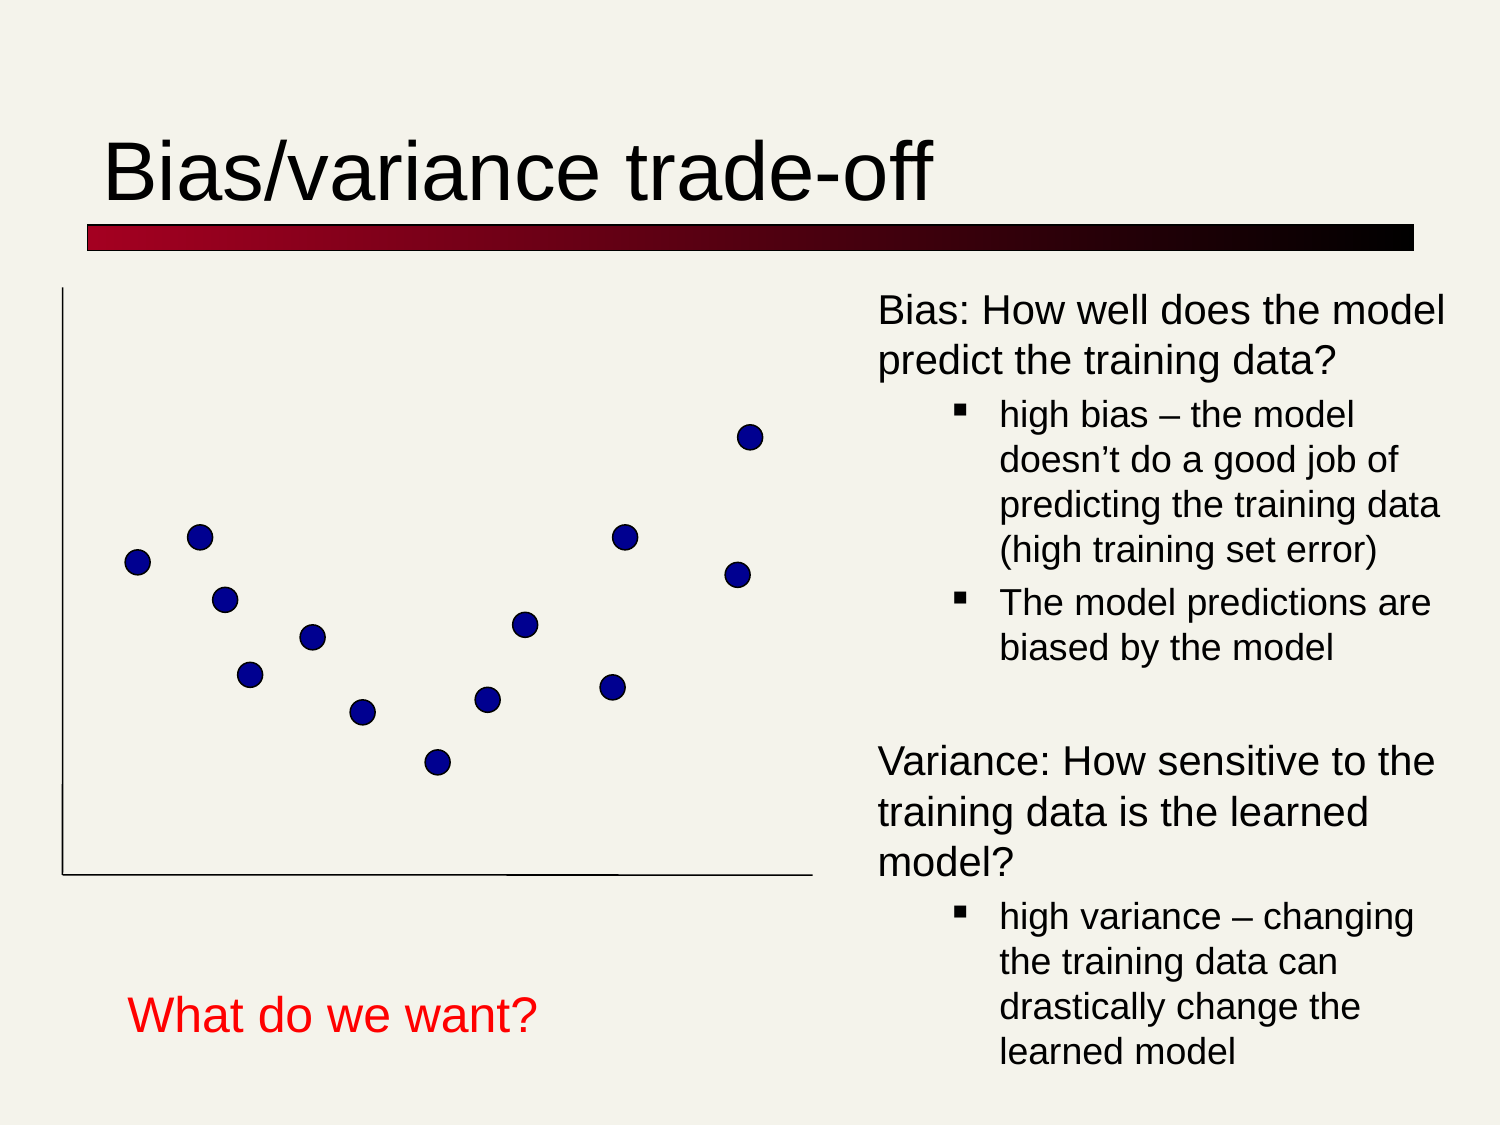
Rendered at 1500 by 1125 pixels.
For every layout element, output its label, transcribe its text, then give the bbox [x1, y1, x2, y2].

text_box [125, 549, 151, 575]
text_box [350, 699, 376, 725]
text_box [475, 687, 501, 713]
text_box [512, 612, 538, 638]
text_box [737, 424, 763, 450]
text_box [725, 562, 751, 588]
list Bias: How well does the model predict the training data? high bias – the model doesn’t do a good job of predicting the training data (high training set error) The model predictions are biased by the model Variance: How sensitive to the training data is the learned model? high variance – changing the training data can drastically change the learned model [862, 274, 1476, 1076]
text_box [425, 749, 451, 775]
text_box [237, 662, 263, 688]
text_box [600, 674, 626, 700]
text_box [212, 591, 238, 613]
text_box [300, 624, 326, 650]
text_box What do we want? [112, 974, 862, 1050]
text_box [187, 524, 213, 550]
text_box [612, 524, 638, 550]
title Bias/variance trade-off [87, 62, 1413, 226]
